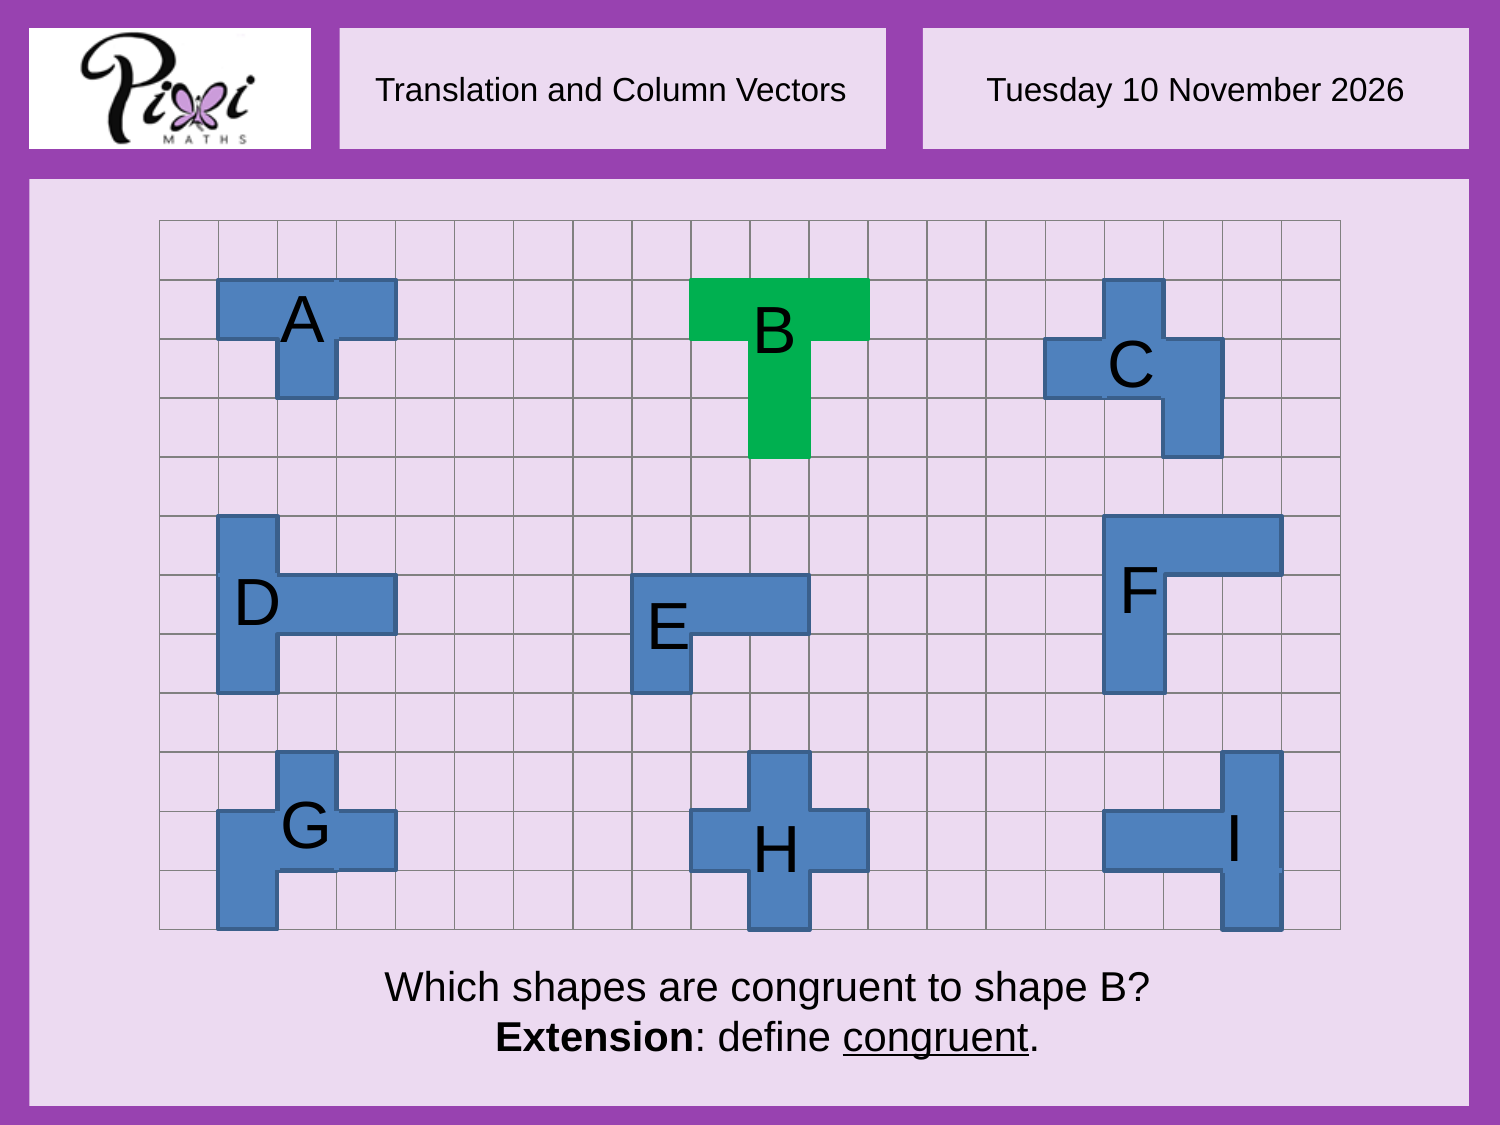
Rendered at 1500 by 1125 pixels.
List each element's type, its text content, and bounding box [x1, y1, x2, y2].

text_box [159, 220, 1341, 930]
text_box Which shapes are congruent to shape B? Extension: define congruent. [106, 952, 1430, 1068]
picture [0, 0, 1500, 1125]
